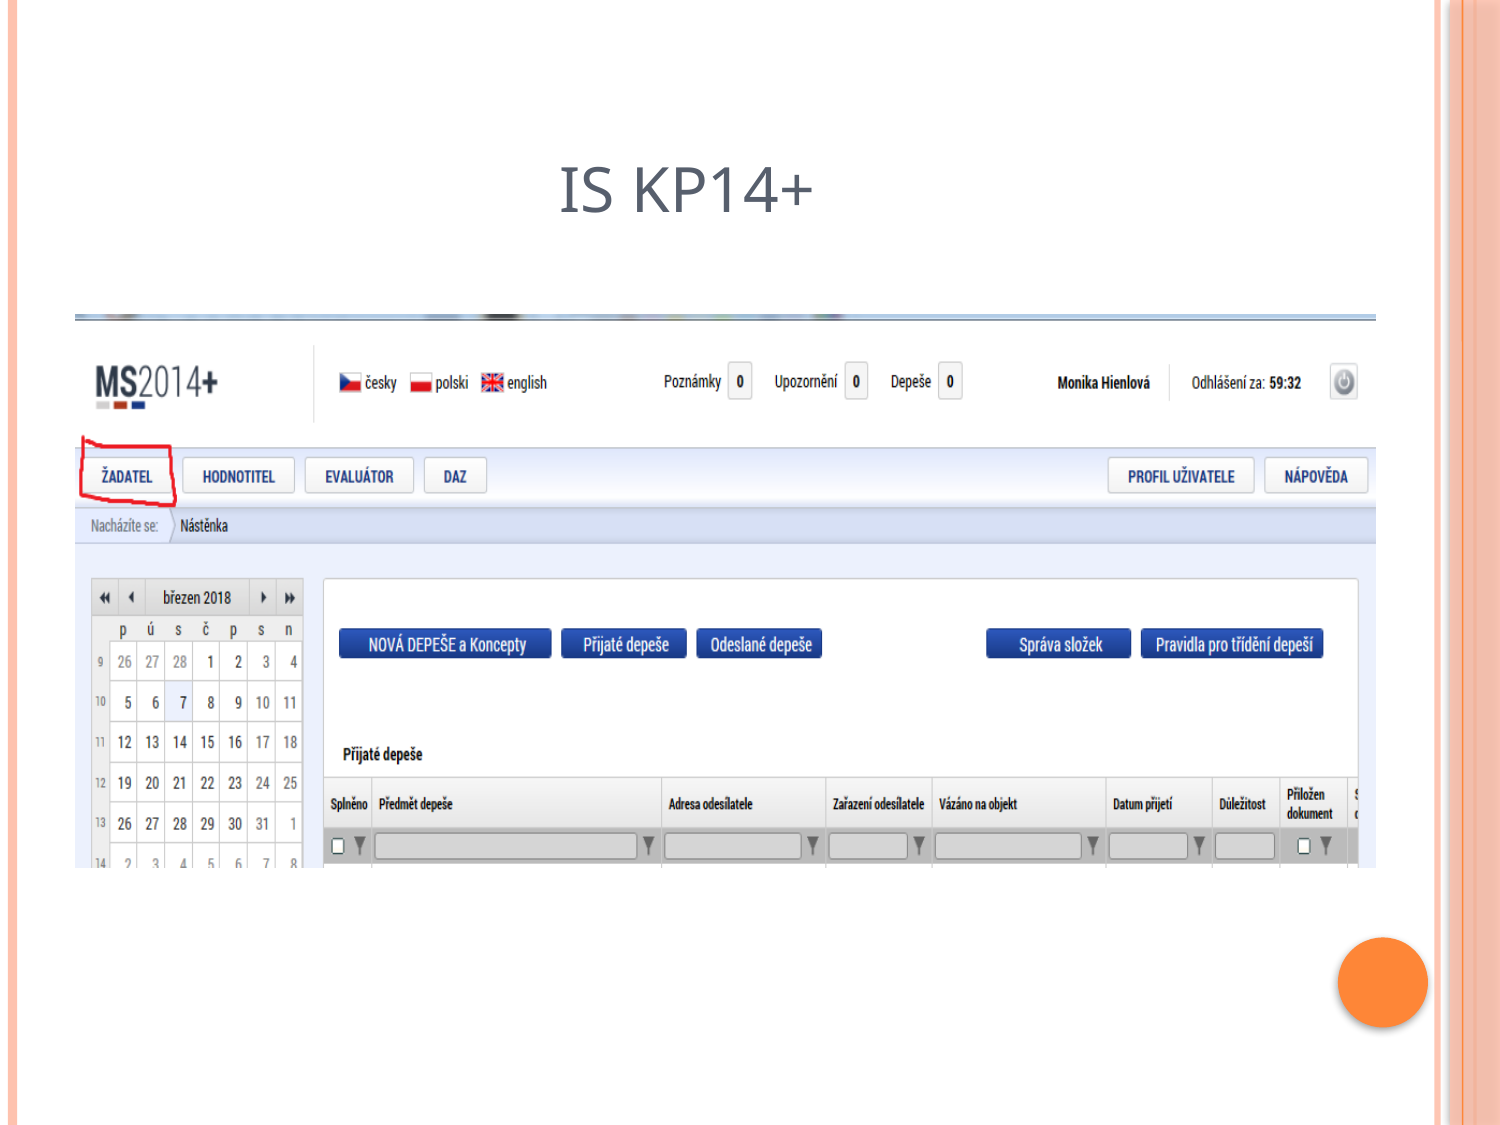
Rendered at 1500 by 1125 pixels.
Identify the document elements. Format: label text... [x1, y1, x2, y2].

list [74, 313, 1377, 869]
title Is kp14+ [75, 45, 1300, 233]
